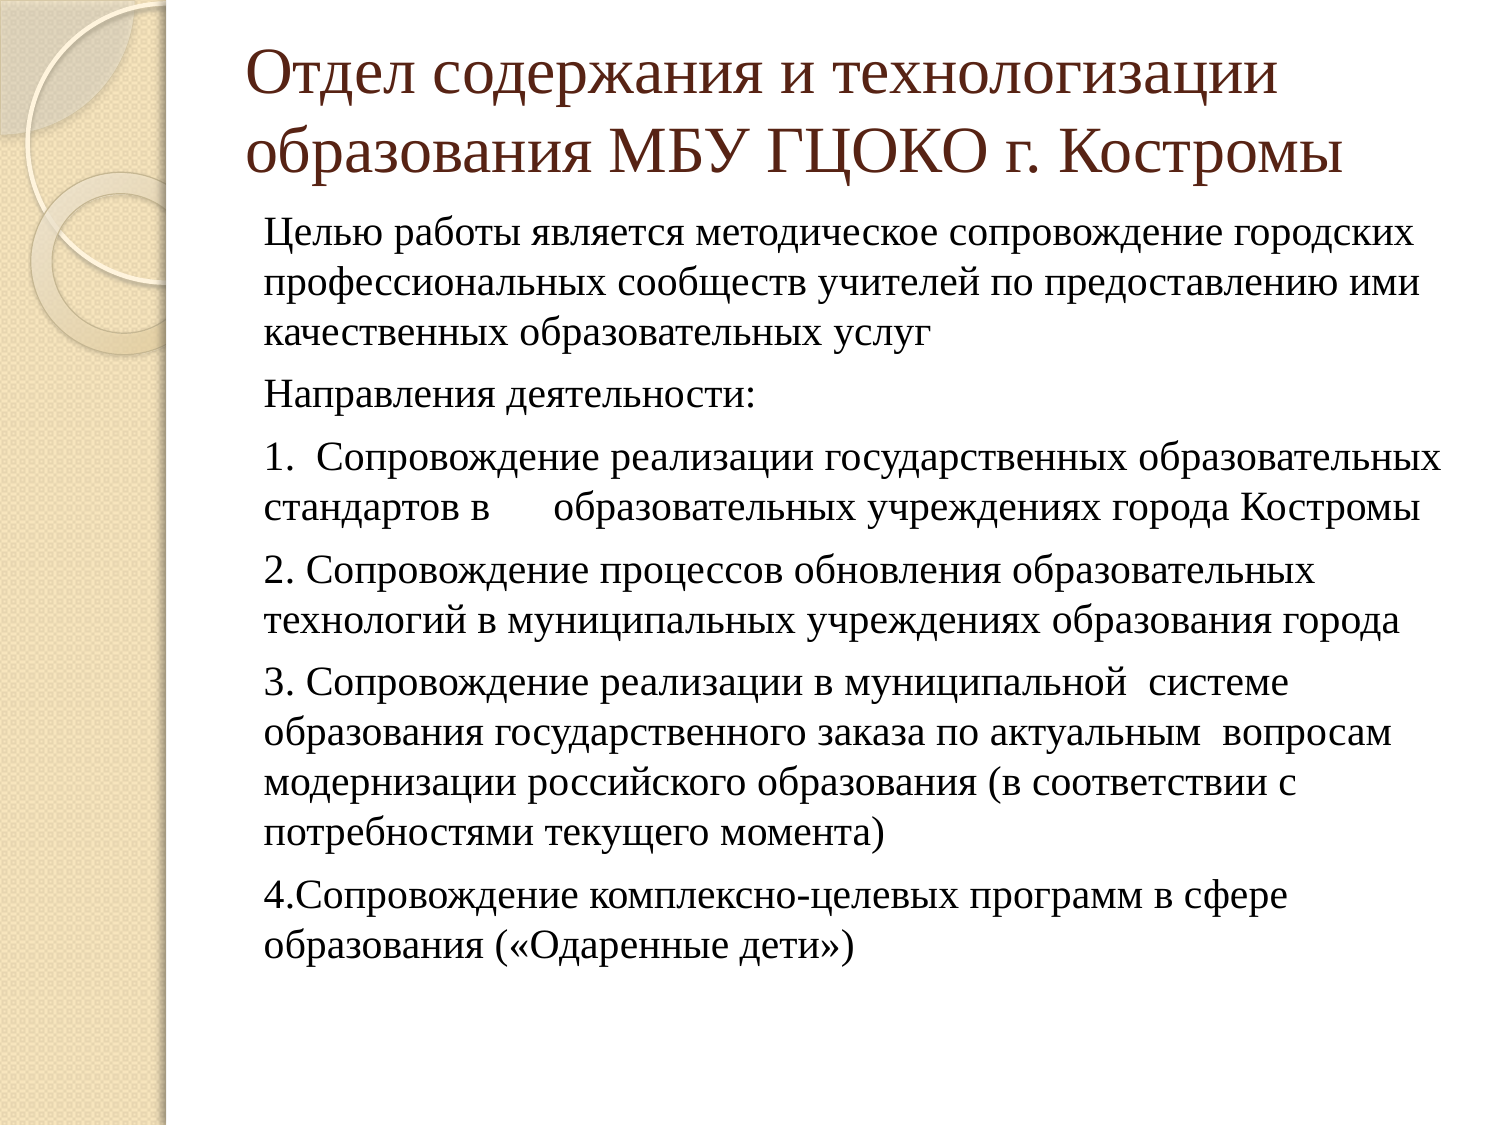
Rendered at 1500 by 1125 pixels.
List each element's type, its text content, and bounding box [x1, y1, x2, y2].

list Целью работы является методическое сопровождение городских профессиональных сообществ учителей по предоставлению ими качественных образовательных услуг Направления деятельности: 1. Сопровождение реализации государственных образовательных стандартов в образовательных учреждениях города Костромы 2. Сопровождение процессов обновления образовательных технологий в муниципальных учреждениях образования города 3. Сопровождение реализации в муниципальной системе образования государственного заказа по актуальным вопросам модернизации российского образования (в соответствии с потребностями текущего момента) 4.Сопровождение комплексно-целевых программ в сфере образования («Одаренные дети») [235, 196, 1466, 1083]
title Отдел содержания и технологизации образования МБУ ГЦОКО г. Костромы [230, 19, 1461, 195]
